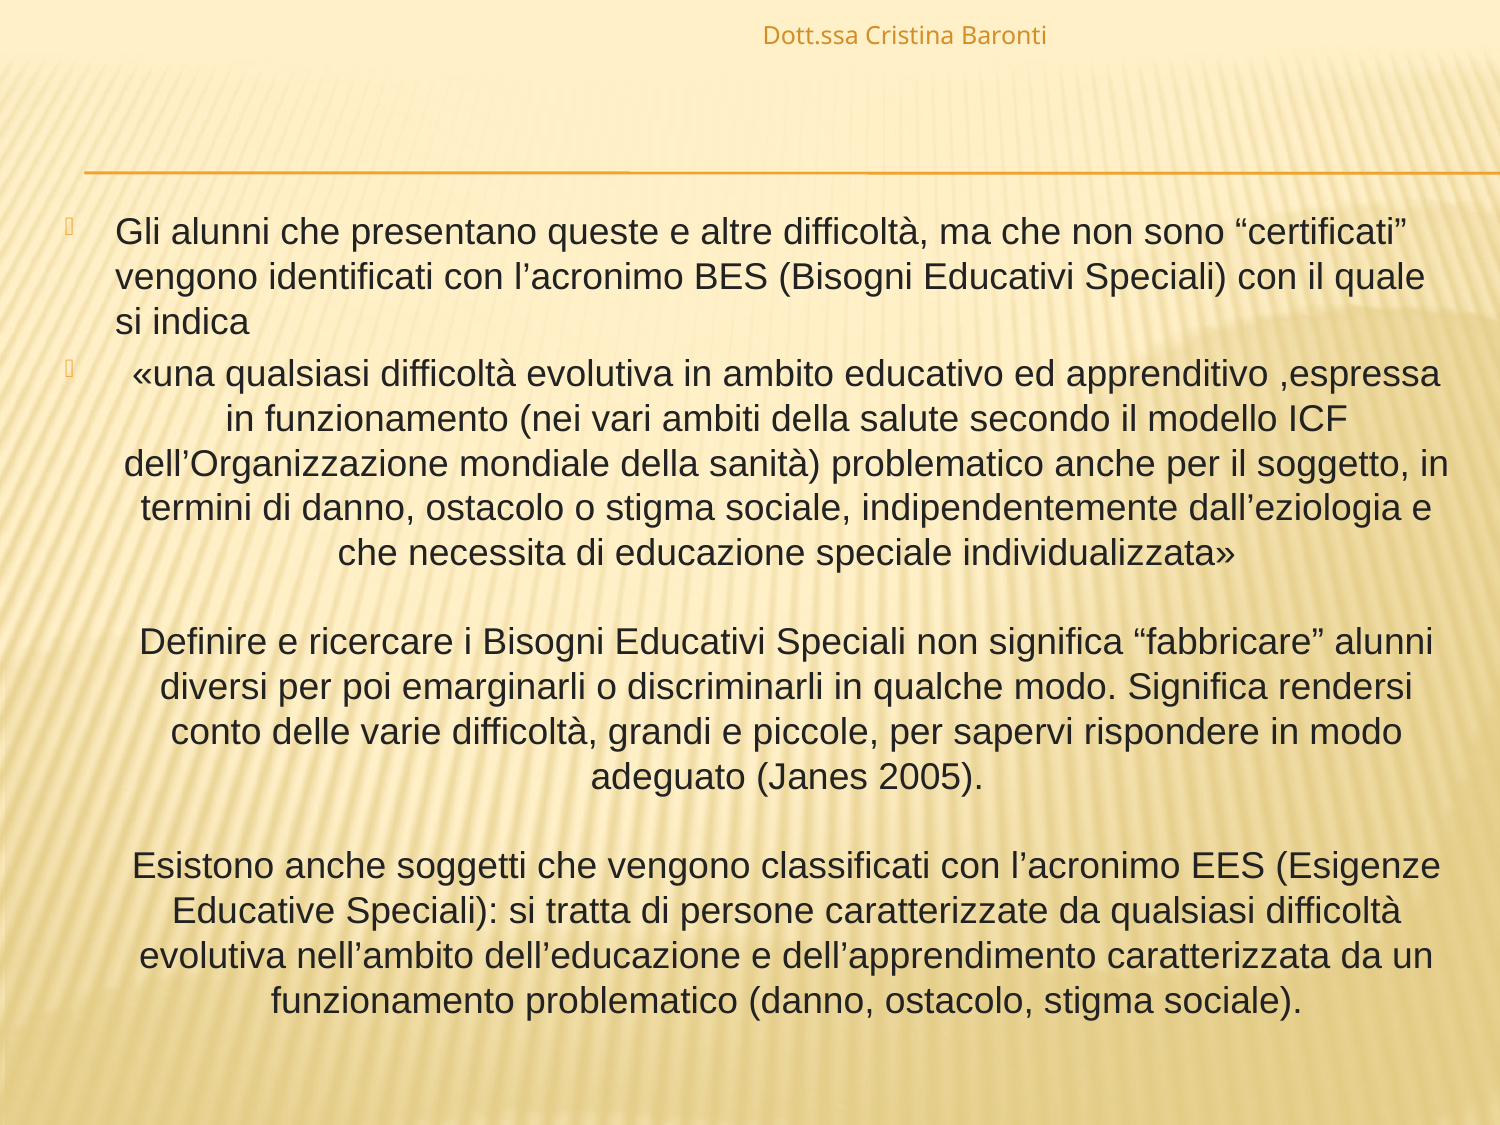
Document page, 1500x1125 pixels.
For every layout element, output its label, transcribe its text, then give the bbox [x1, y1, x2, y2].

footer Dott.ssa Cristina Baronti [587, 12, 1063, 60]
list Gli alunni che presentano queste e altre difficoltà, ma che non sono “certificati” vengono identificati con l’acronimo BES (Bisogni Educativi Speciali) con il quale si indica «una qualsiasi difficoltà evolutiva in ambito educativo ed apprenditivo ,espressa in funzionamento (nei vari ambiti della salute secondo il modello ICF dell’Organizzazione mondiale della sanità) problematico anche per il soggetto, in termini di danno, ostacolo o stigma sociale, indipendentemente dall’eziologia e che necessita di educazione speciale individualizzata» Definire e ricercare i Bisogni Educativi Speciali non significa “fabbricare” alunni diversi per poi emarginarli o discriminarli in qualche modo. Significa rendersi conto delle varie difficoltà, grandi e piccole, per sapervi rispondere in modo adeguato (Janes 2005). Esistono anche soggetti che vengono classificati con l’acronimo EES (Esigenze Educative Speciali): si tratta di persone caratterizzate da qualsiasi difficoltà evolutiva nell’ambito dell’educazione e dell’apprendimento caratterizzata da un funzionamento problematico (danno, ostacolo, stigma sociale). [50, 200, 1475, 1100]
